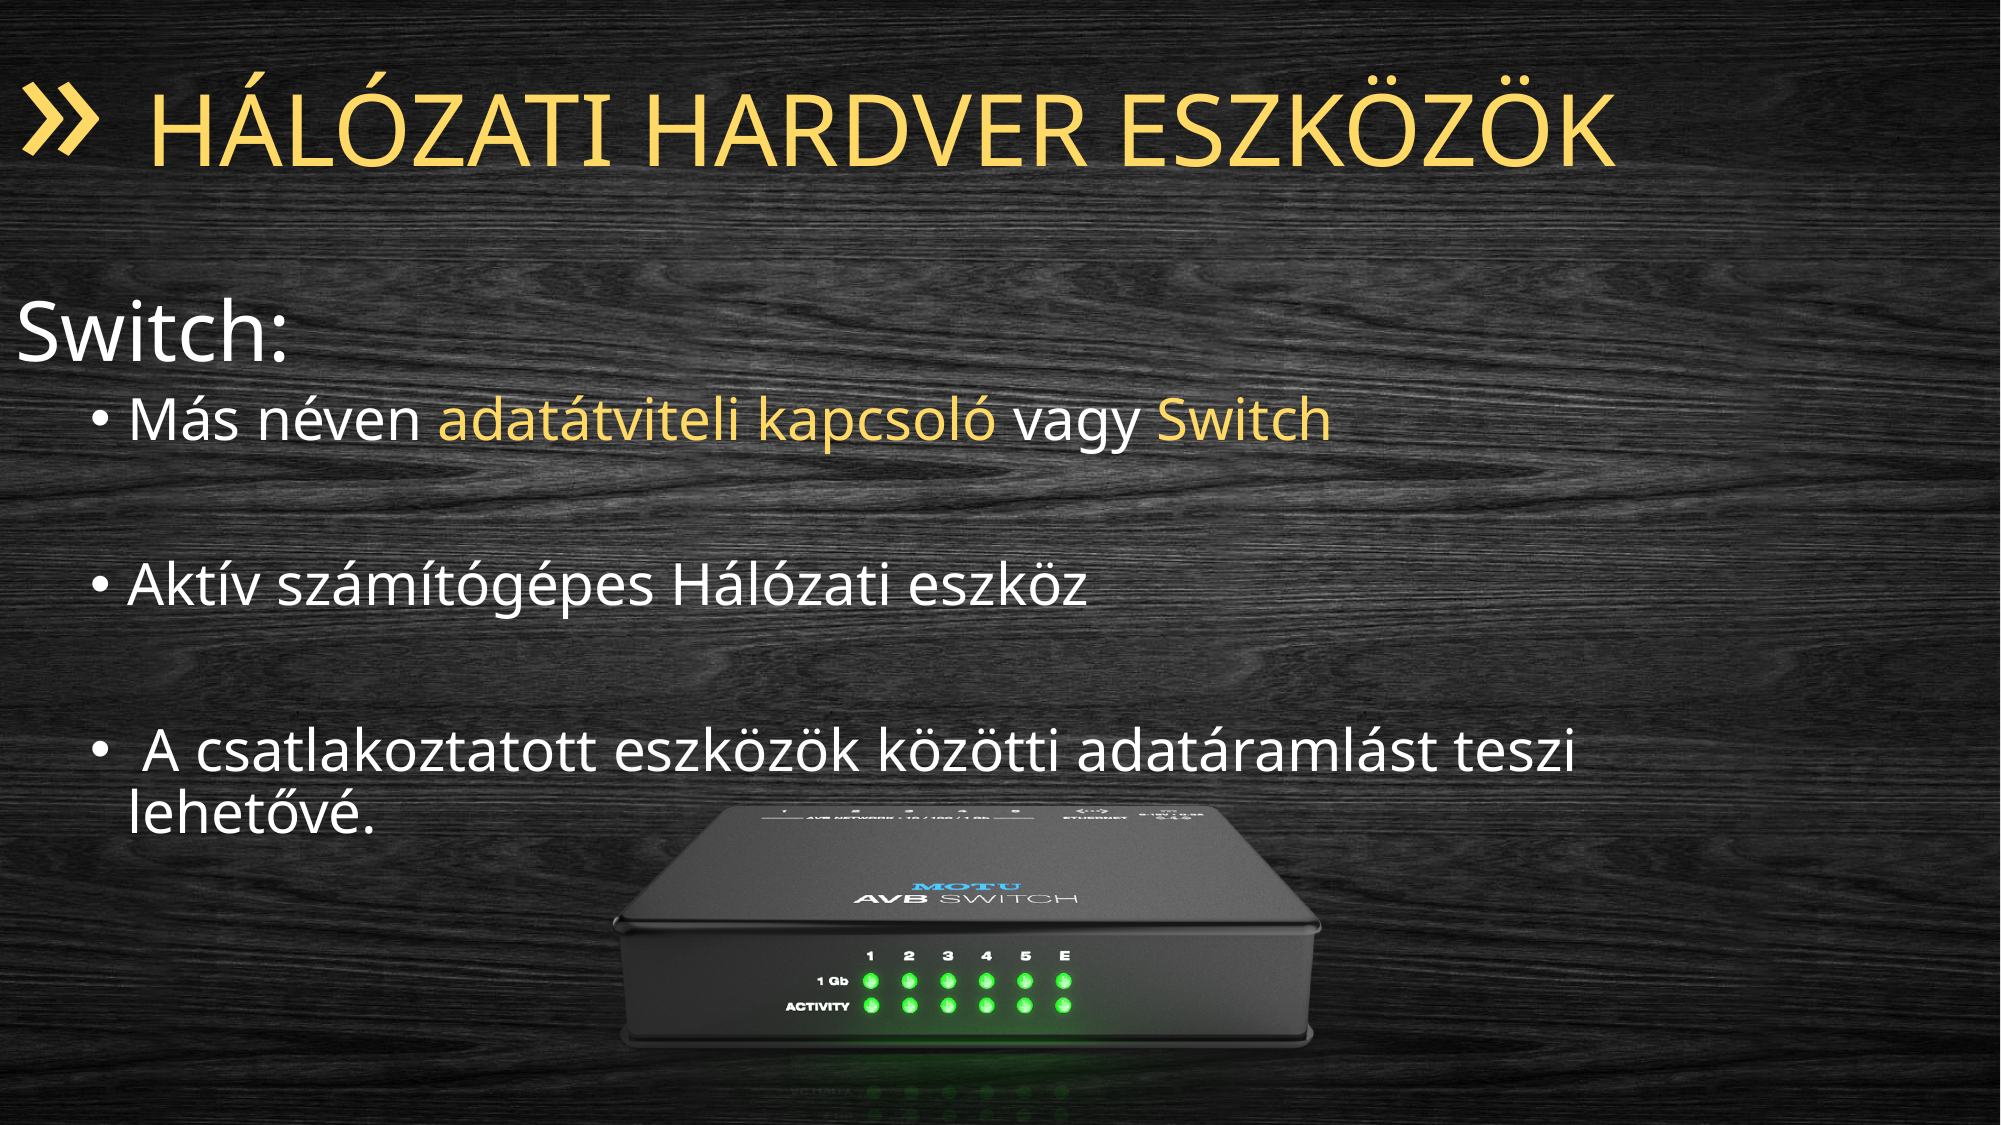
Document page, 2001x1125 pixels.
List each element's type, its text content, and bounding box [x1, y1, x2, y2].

picture [0, 0, 2001, 1125]
list Switch: Más néven adatátviteli kapcsoló vagy Switch Aktív számítógépes Hálózati eszköz A csatlakoztatott eszközök közötti adatáramlást teszi lehetővé. [0, 281, 1725, 996]
title » Hálózati hardver eszközök [0, 0, 1725, 218]
